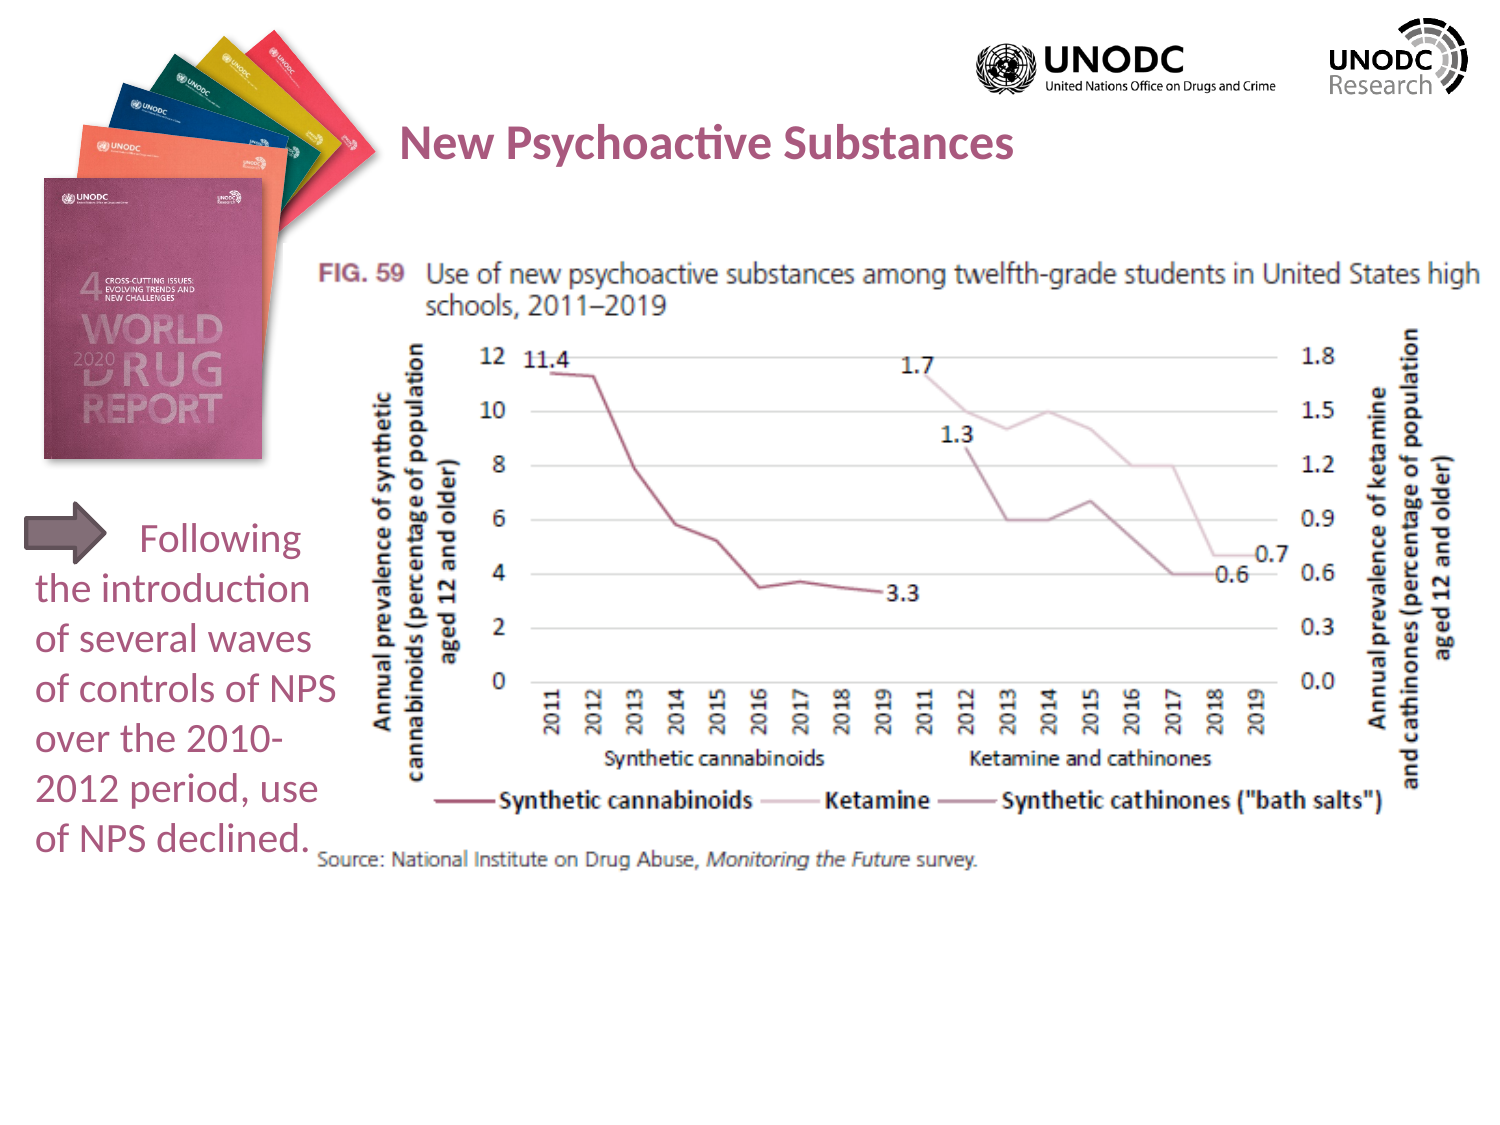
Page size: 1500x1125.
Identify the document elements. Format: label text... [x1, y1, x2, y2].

text_box New Psychoactive Substances [3, 101, 1422, 197]
text_box [24, 501, 107, 565]
picture [44, 197, 320, 459]
picture [1320, 12, 1475, 103]
text_box Following the introduction of several waves of controls of NPS over the 2010-2012 period, use of NPS declined. [20, 503, 278, 840]
picture [118, 31, 333, 101]
picture [283, 243, 1500, 882]
picture [965, 32, 1283, 101]
